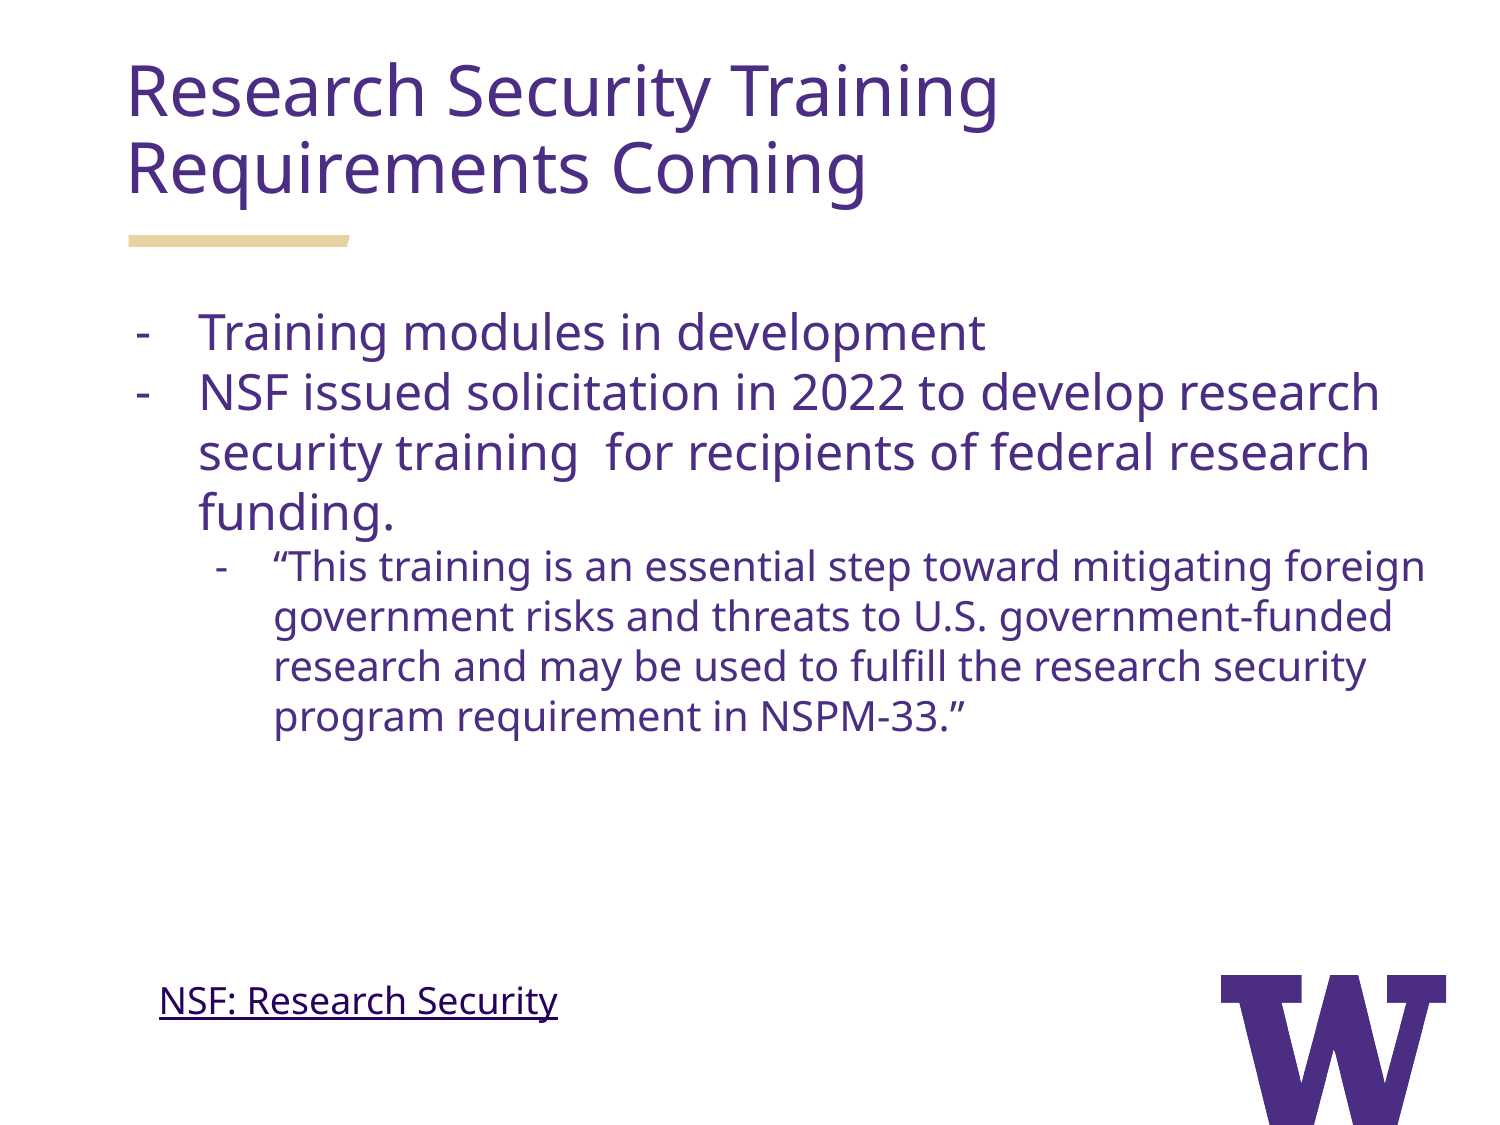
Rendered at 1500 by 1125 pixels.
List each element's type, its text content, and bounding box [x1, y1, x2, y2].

list Research Security Training Requirements Coming [110, 60, 1453, 224]
list Training modules in development NSF issued solicitation in 2022 to develop research security training for recipients of federal research funding. “This training is an essential step toward mitigating foreign government risks and threats to U.S. government-funded research and may be used to fulfill the research security program requirement in NSPM-33.” [108, 284, 1453, 944]
picture [1221, 975, 1447, 1125]
text_box NSF: Research Security [143, 961, 666, 1065]
picture [128, 235, 350, 247]
